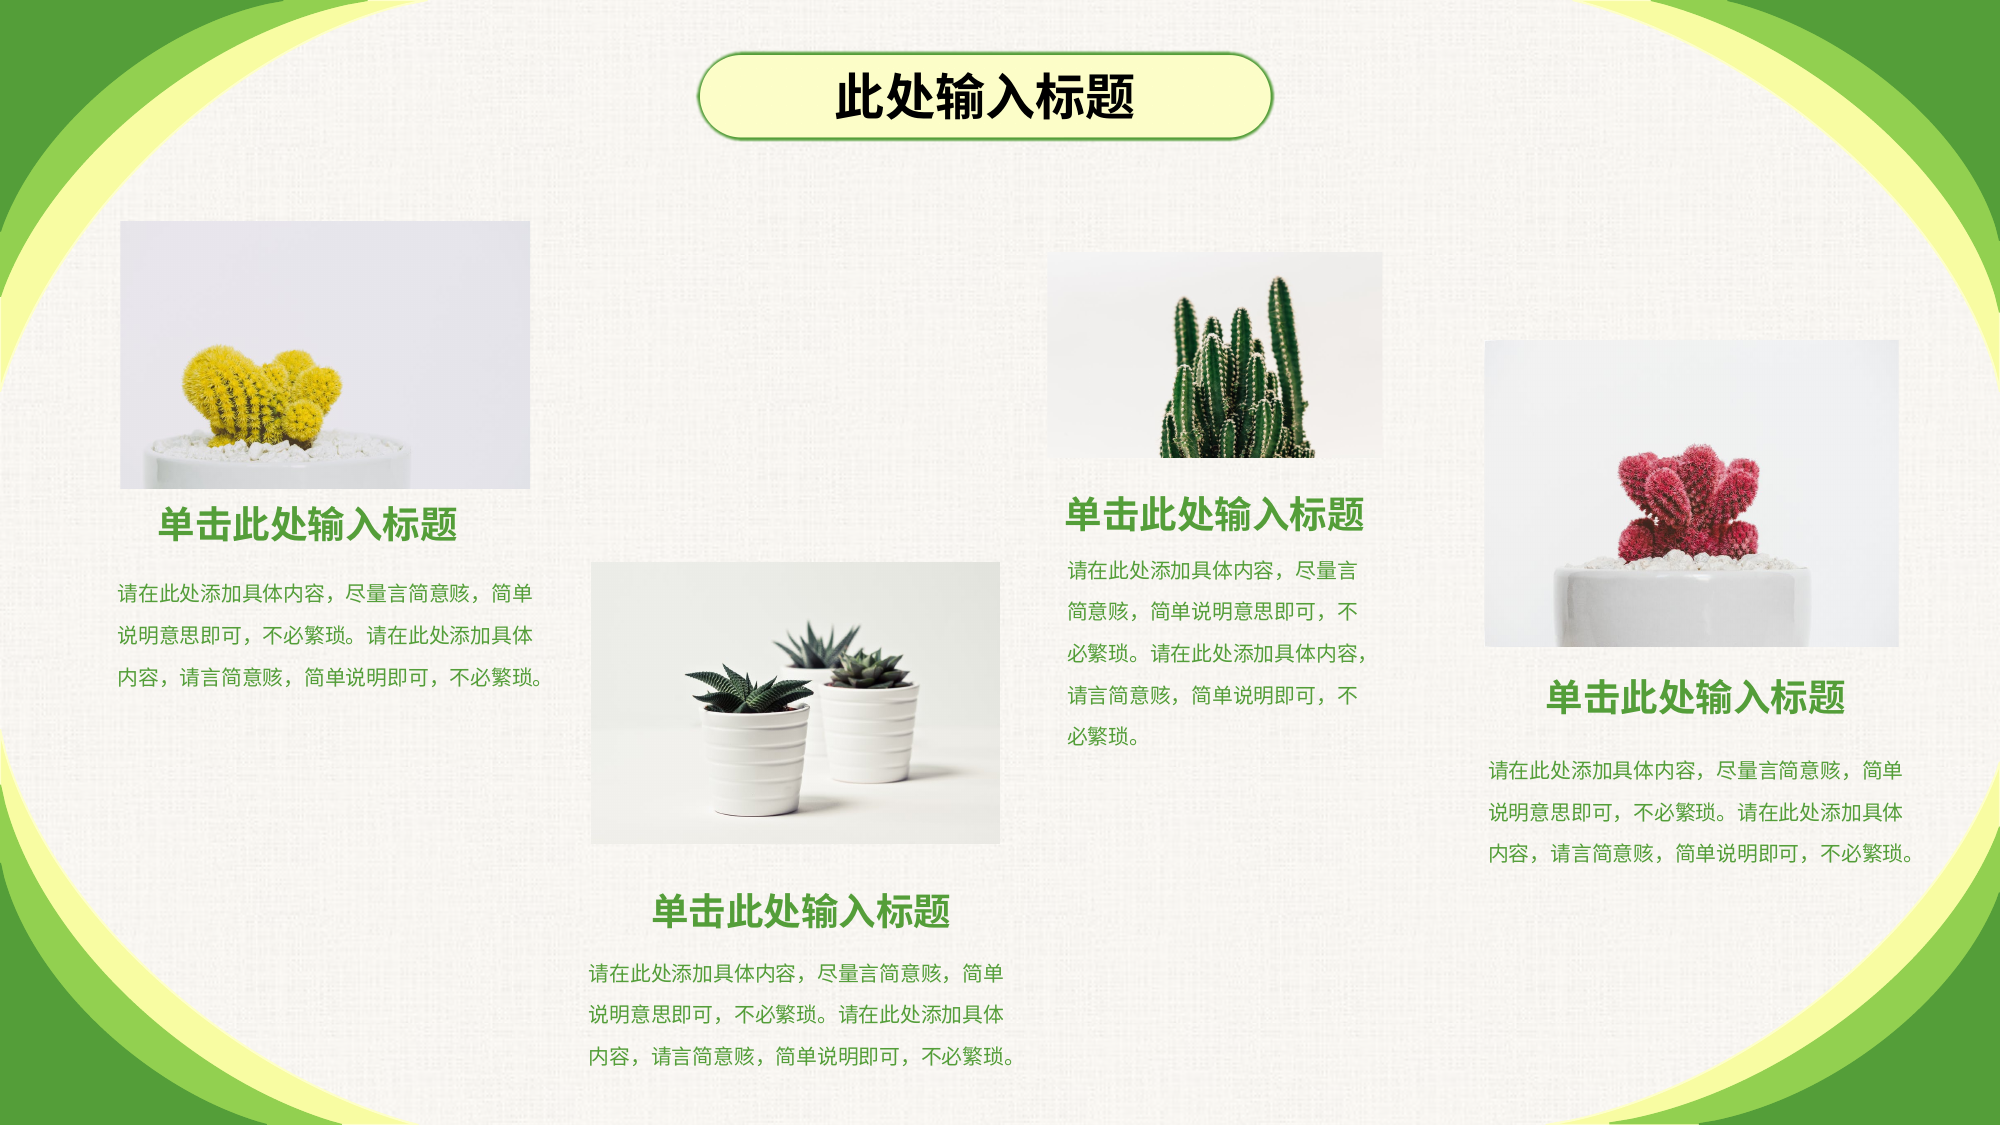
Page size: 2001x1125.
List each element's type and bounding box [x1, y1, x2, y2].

text_box [0, 0, 2000, 1125]
